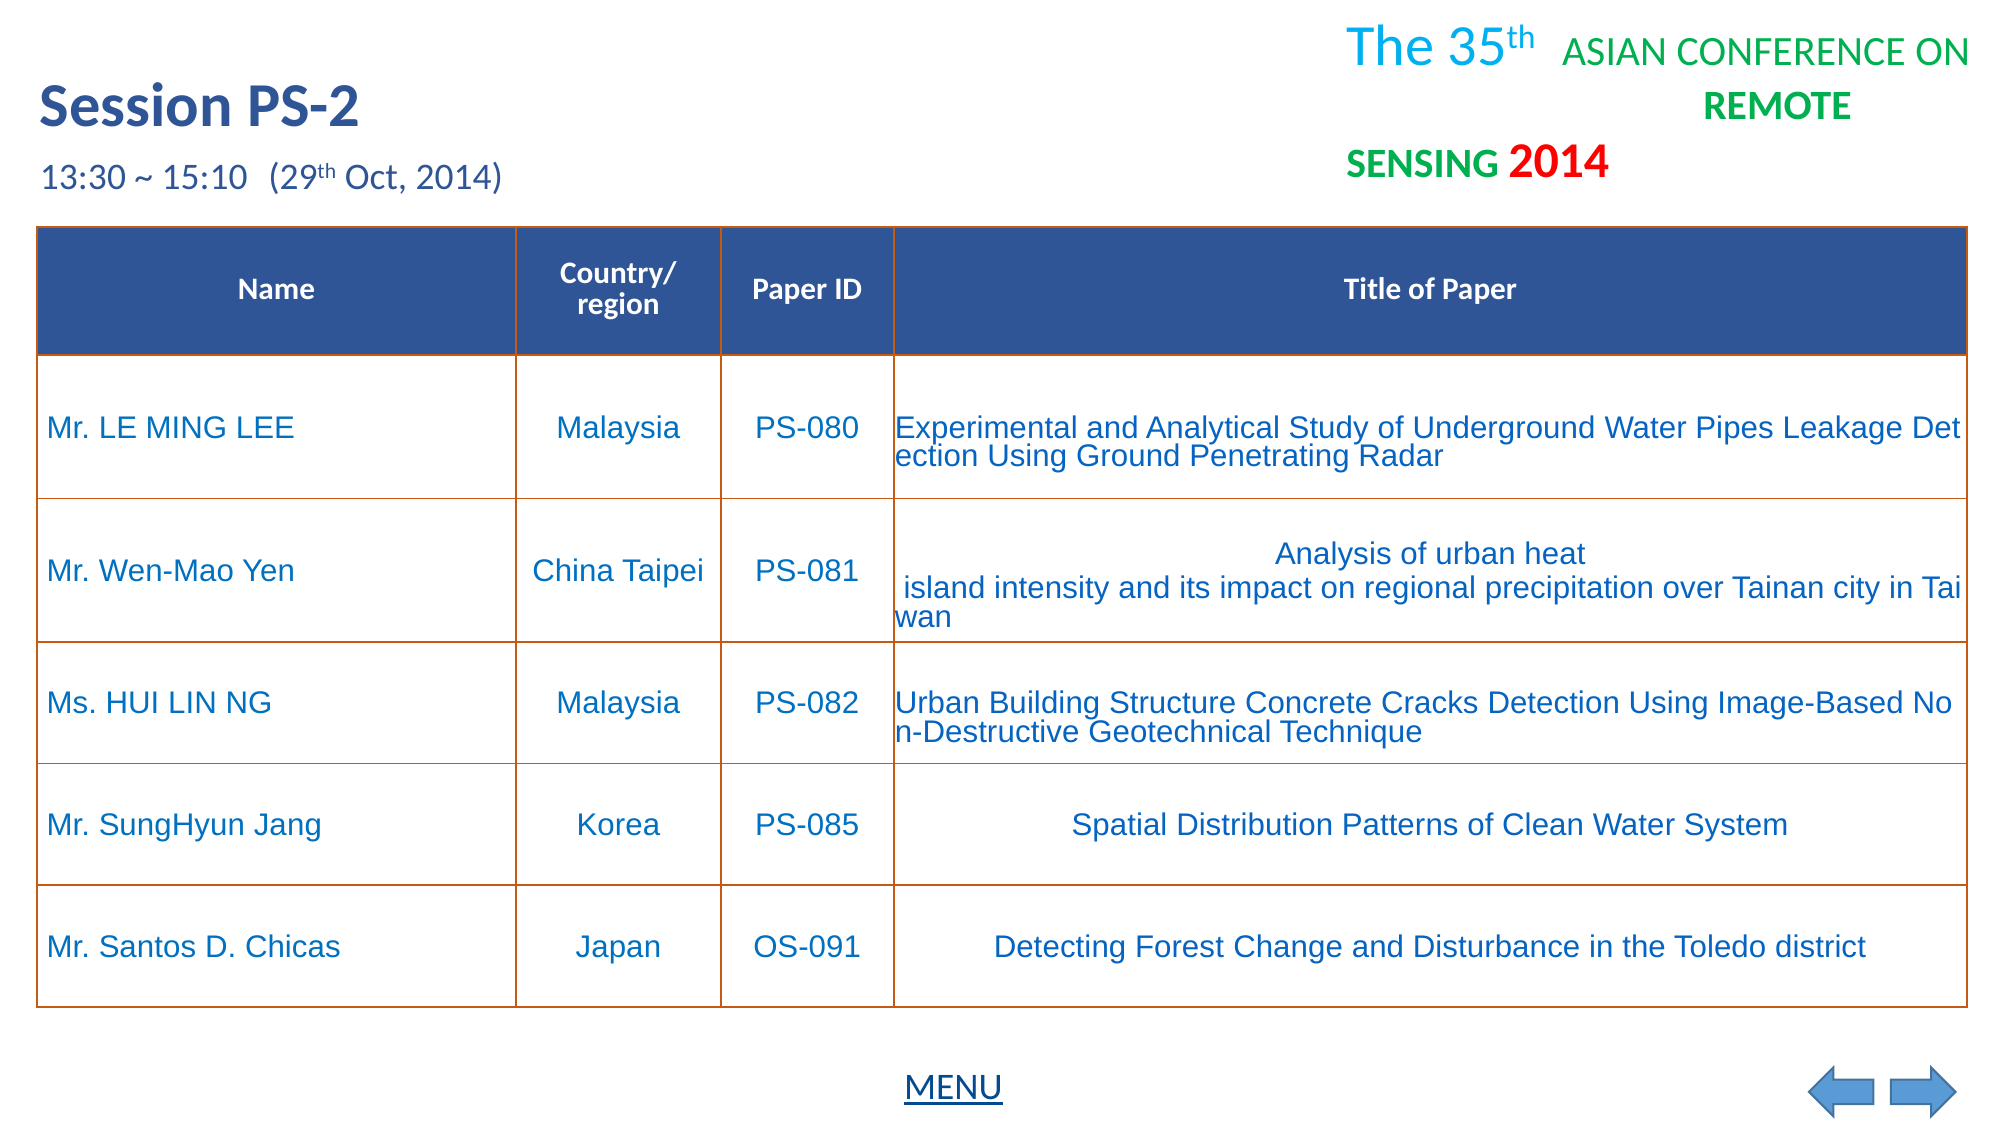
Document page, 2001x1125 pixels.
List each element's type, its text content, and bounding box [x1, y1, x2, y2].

table_cell Mr. LE MING LEE [38, 356, 515, 498]
table_cell Ms. HUI LIN NG [38, 643, 515, 763]
text_box Session PS-2 [25, 56, 410, 144]
table_cell Analysis of urban heat island intensity and its impact on regional precipitation over Tainan city in Taiwan [895, 499, 1966, 641]
table_cell PS-080 [722, 356, 893, 498]
table_header Name [38, 228, 515, 354]
table_cell Mr. Wen-Mao Yen [38, 499, 515, 641]
text_box 13:30 ~ 15:10 [25, 144, 253, 205]
table_cell Spatial Distribution Patterns of Clean Water System [895, 764, 1966, 884]
table_cell Mr. SungHyun Jang [38, 764, 515, 884]
table_cell Malaysia [517, 356, 720, 498]
table_cell OS-091 [722, 886, 893, 1006]
table_cell Korea [517, 764, 720, 884]
table_header Paper ID [722, 228, 893, 354]
table_header Title of Paper [895, 228, 1966, 354]
table_header Country/ region [517, 228, 720, 354]
table_cell PS-082 [722, 643, 893, 763]
table_cell Malaysia [517, 643, 720, 763]
table_cell China Taipei [517, 499, 720, 641]
text_box MENU [862, 1058, 1045, 1117]
text_box (29th Oct, 2014) [253, 144, 638, 205]
text_box [1889, 1064, 1957, 1119]
table_cell Experimental and Analytical Study of Underground Water Pipes Leakage Detection Using Ground Penetrating Radar [895, 356, 1966, 498]
table_cell PS-085 [722, 764, 893, 884]
text_box [1807, 1064, 1875, 1119]
table_cell Japan [517, 886, 720, 1006]
table_cell Mr. Santos D. Chicas [38, 886, 515, 1006]
table_cell Detecting Forest Change and Disturbance in the Toledo district [895, 886, 1966, 1006]
table_cell Urban Building Structure Concrete Cracks Detection Using Image-Based Non-Destructive Geotechnical Technique [895, 643, 1966, 763]
table_cell PS-081 [722, 499, 893, 641]
